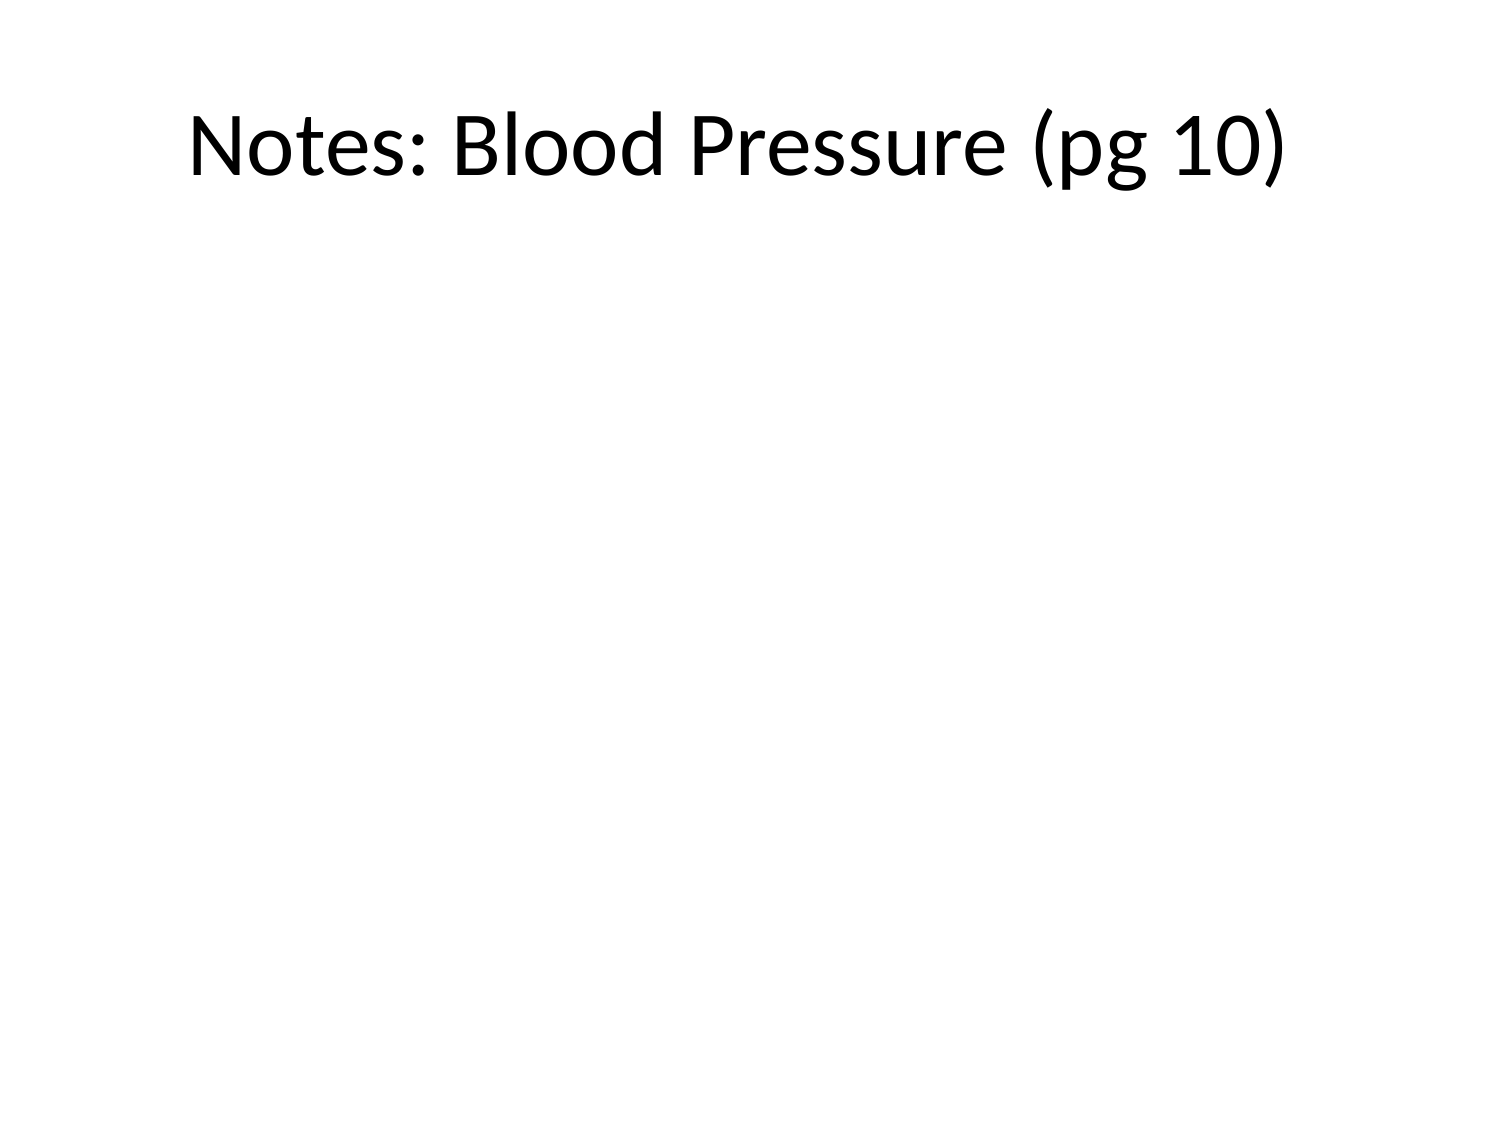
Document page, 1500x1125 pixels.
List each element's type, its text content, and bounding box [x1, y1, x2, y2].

title Notes: Blood Pressure (pg 10) [75, 45, 1425, 233]
